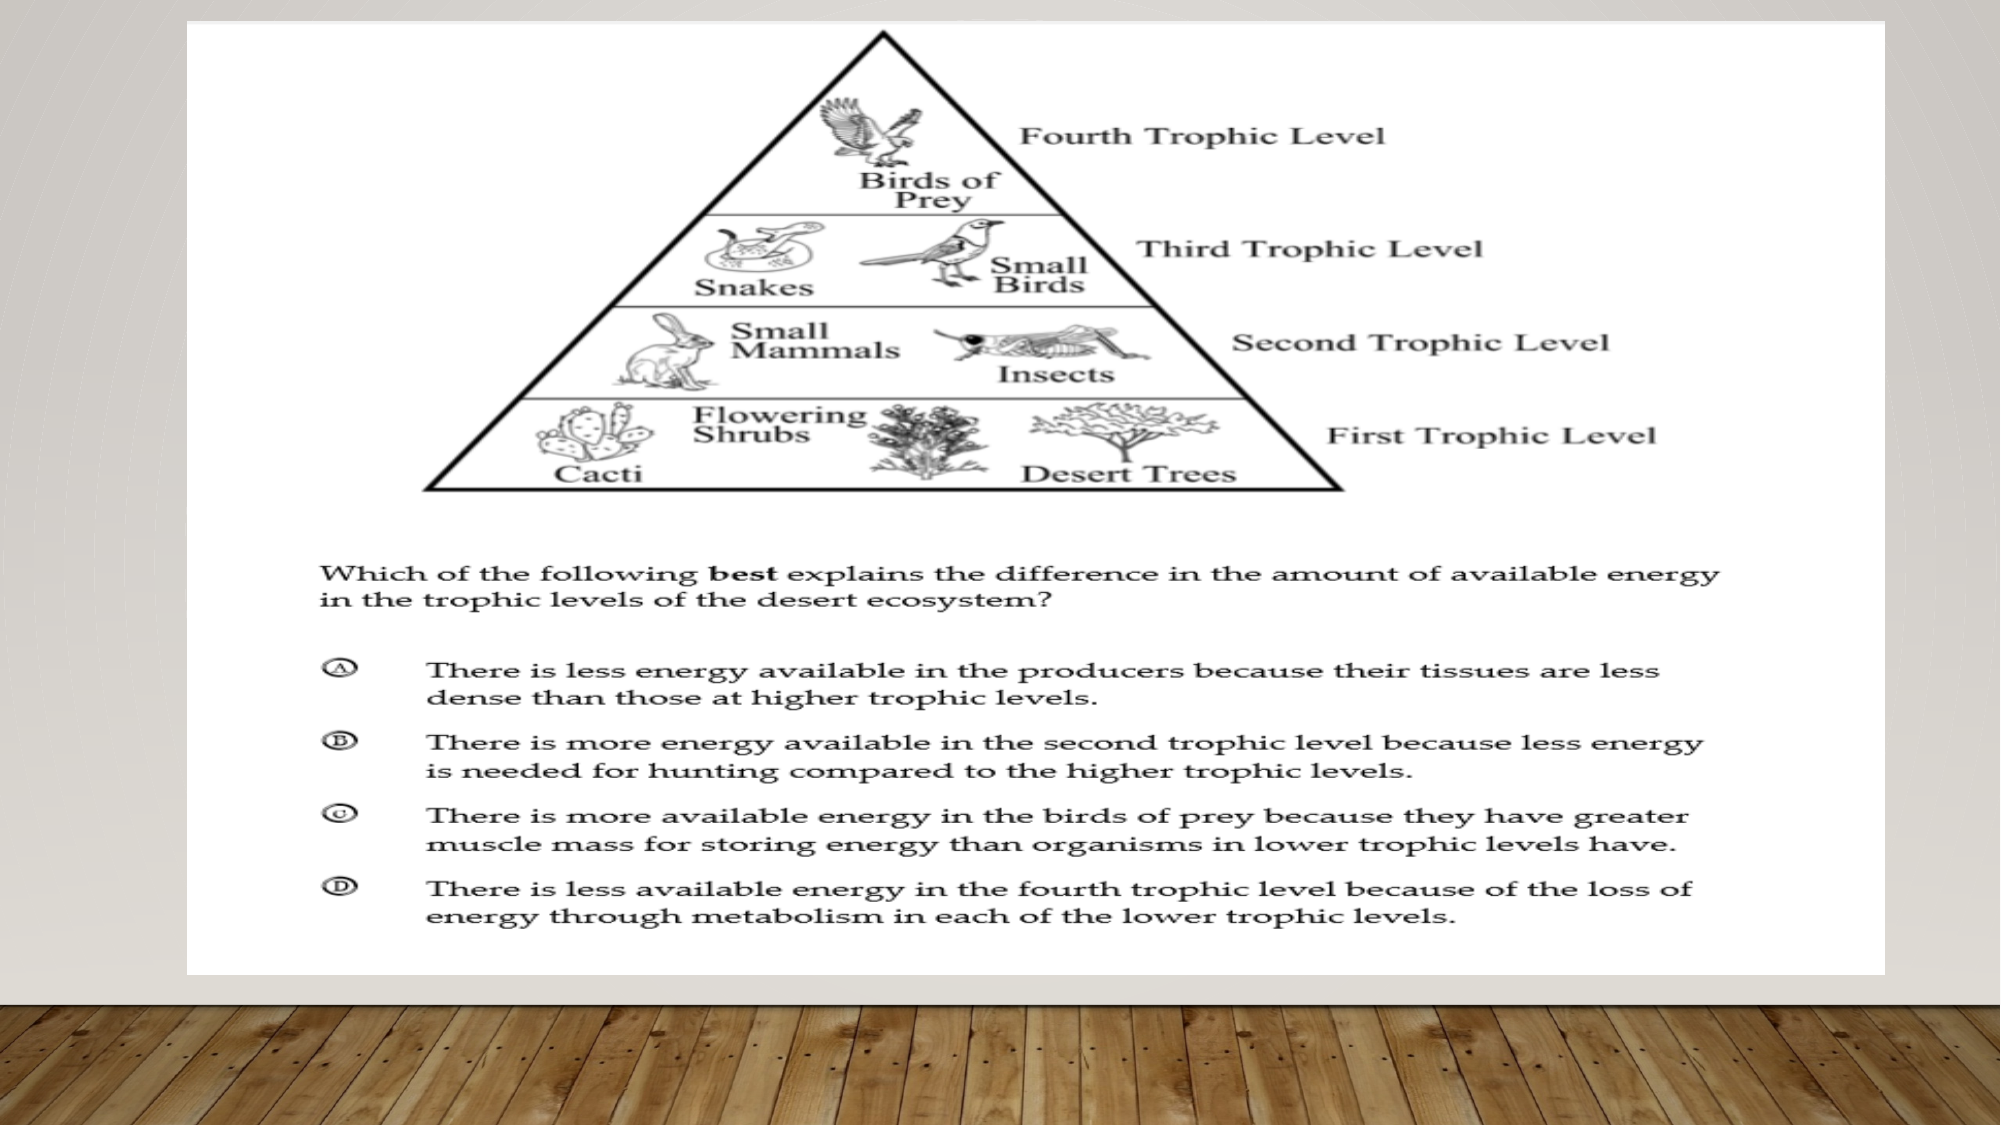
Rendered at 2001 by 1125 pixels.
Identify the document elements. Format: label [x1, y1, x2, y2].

picture [0, 1005, 2000, 1125]
picture [186, 21, 1885, 975]
